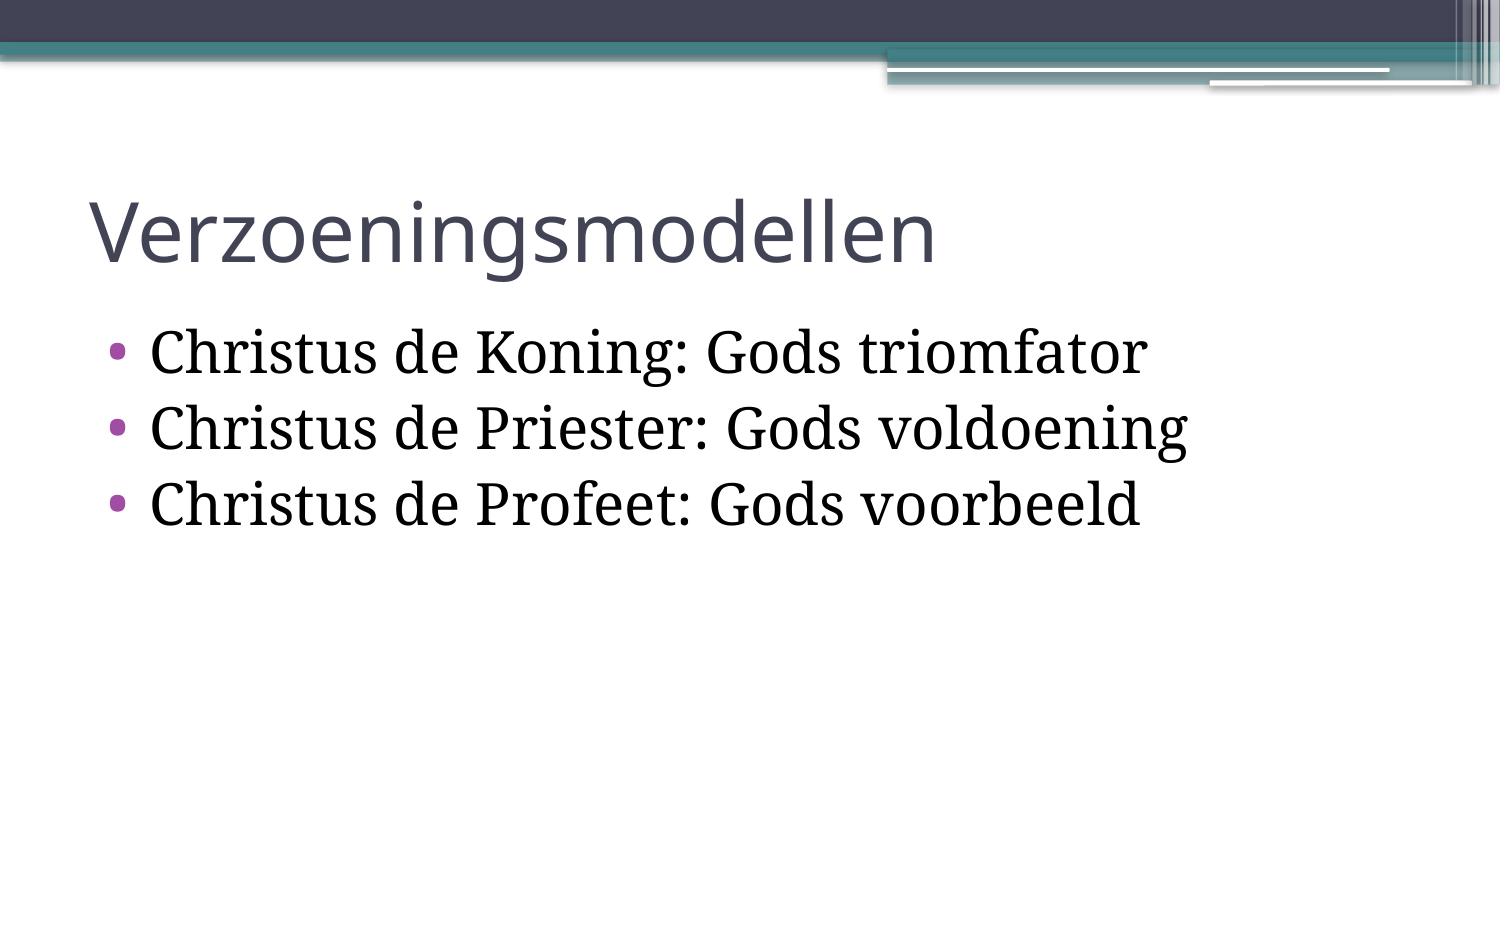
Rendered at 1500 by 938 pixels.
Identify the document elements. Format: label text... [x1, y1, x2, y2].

title Verzoeningsmodellen [75, 156, 1425, 303]
list Christus de Koning: Gods triomfator Christus de Priester: Gods voldoening Christus de Profeet: Gods voorbeeld [75, 307, 1425, 899]
